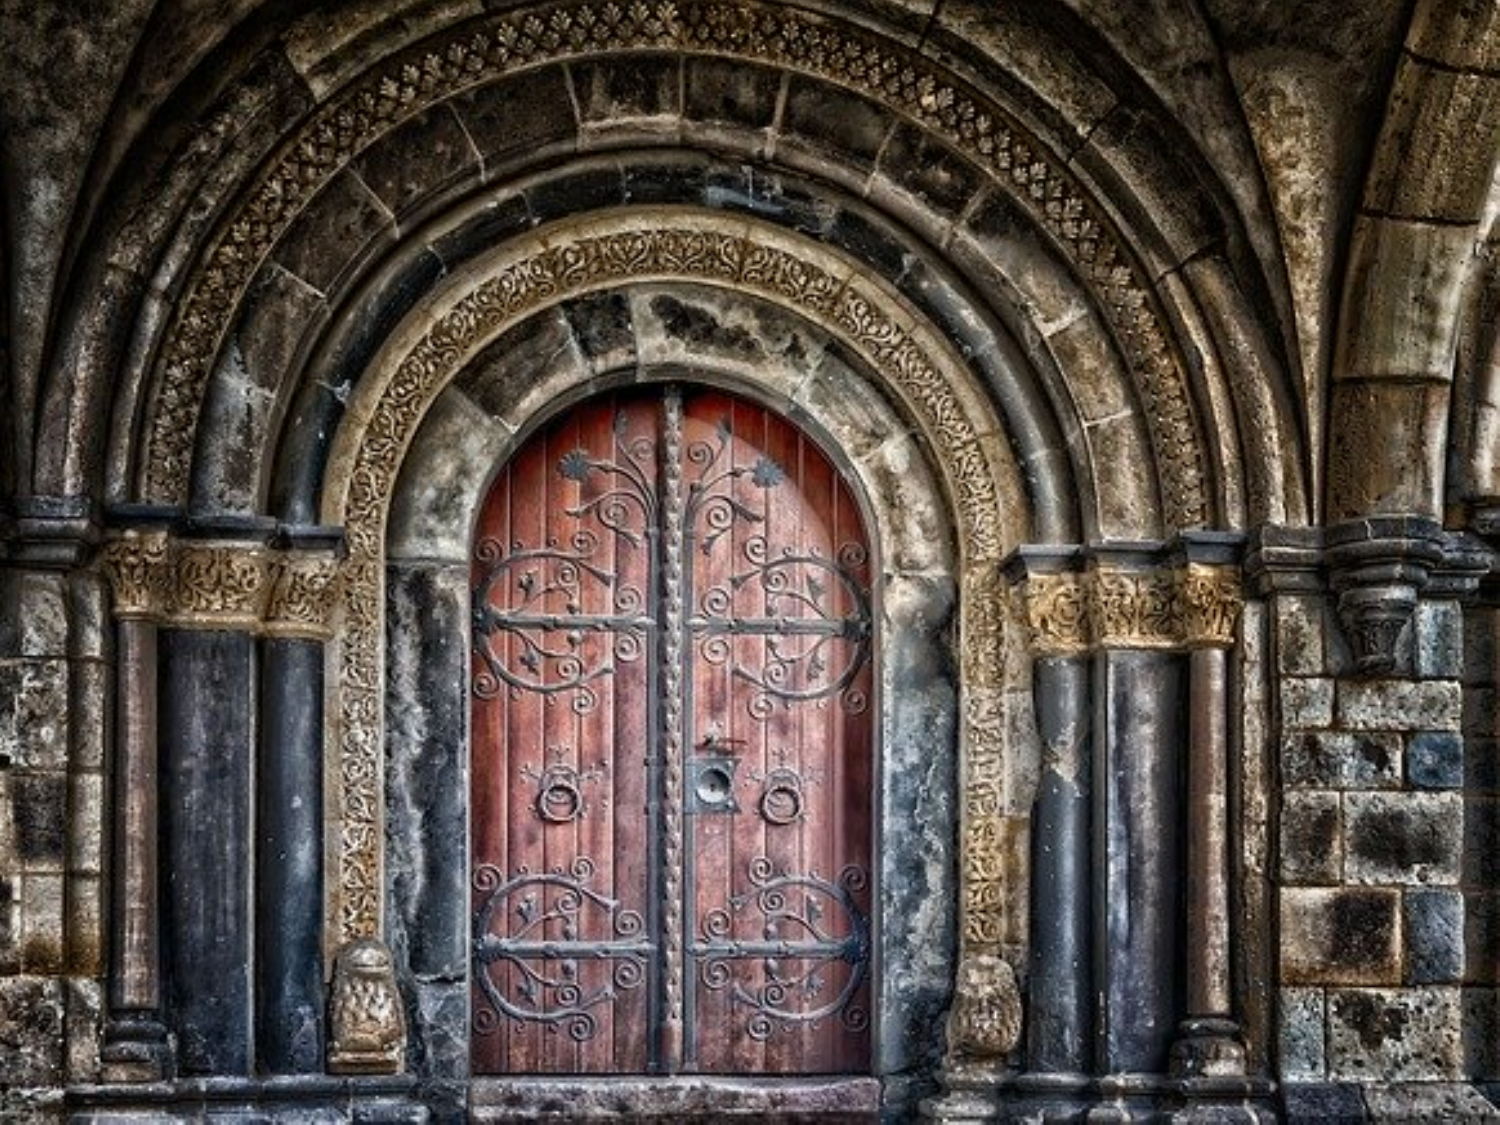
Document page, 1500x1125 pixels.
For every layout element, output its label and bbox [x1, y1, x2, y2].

list [0, 0, 1500, 1125]
